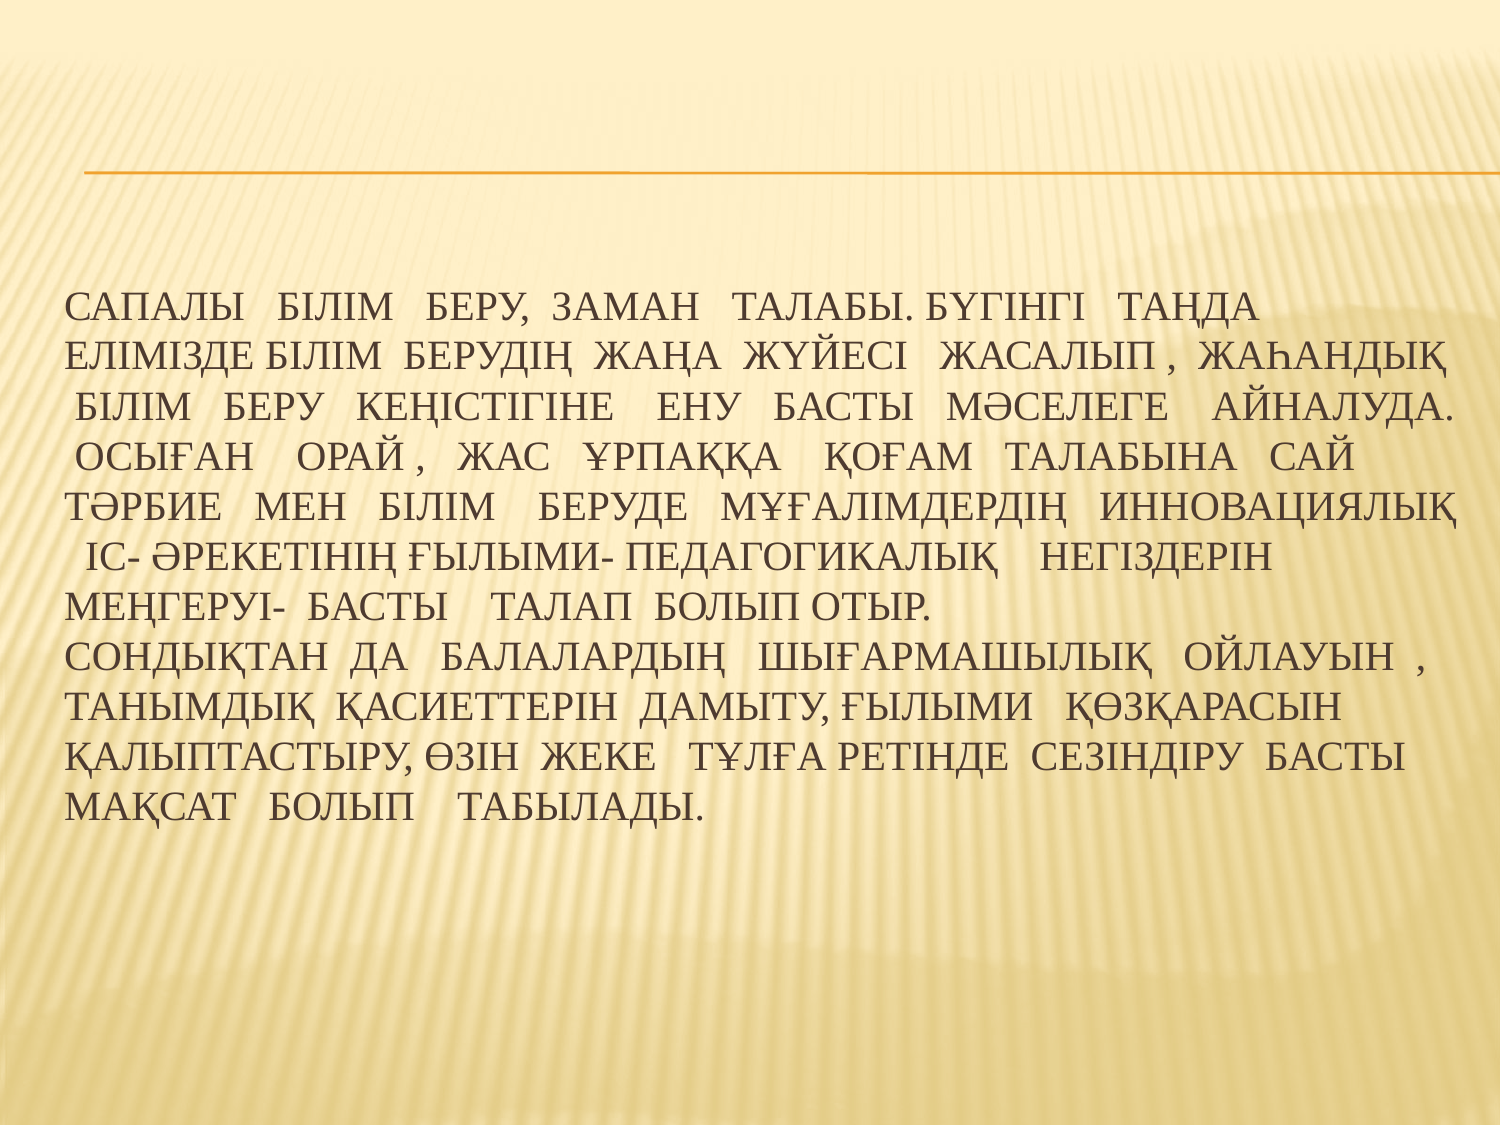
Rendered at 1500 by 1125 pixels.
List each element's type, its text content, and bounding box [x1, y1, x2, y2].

title Сапалы білім беру, заман талабы. Бүгінгі таңда елімізде білім берудің жаңа жүйесі жасалып , жаһандық білім беру кеңістігіне ену басты мәселеге айналуда. Осыған орай , жас ұрпаққа қоғам талабына сай тәрбие мен білім беруде мұғалімдердің инновациялық іс- әрекетінің ғылыми- педагогикалық негіздерін меңгеруі- басты талап болып отыр. Сондықтан да балалардың шығармашылық ойлауын , танымдық қасиеттерін дамыту, ғылыми қөзқарасын қалыптастыру, өзін жеке тұлға ретінде сезіндіру басты мақсат болып табылады. [49, 75, 1475, 1083]
